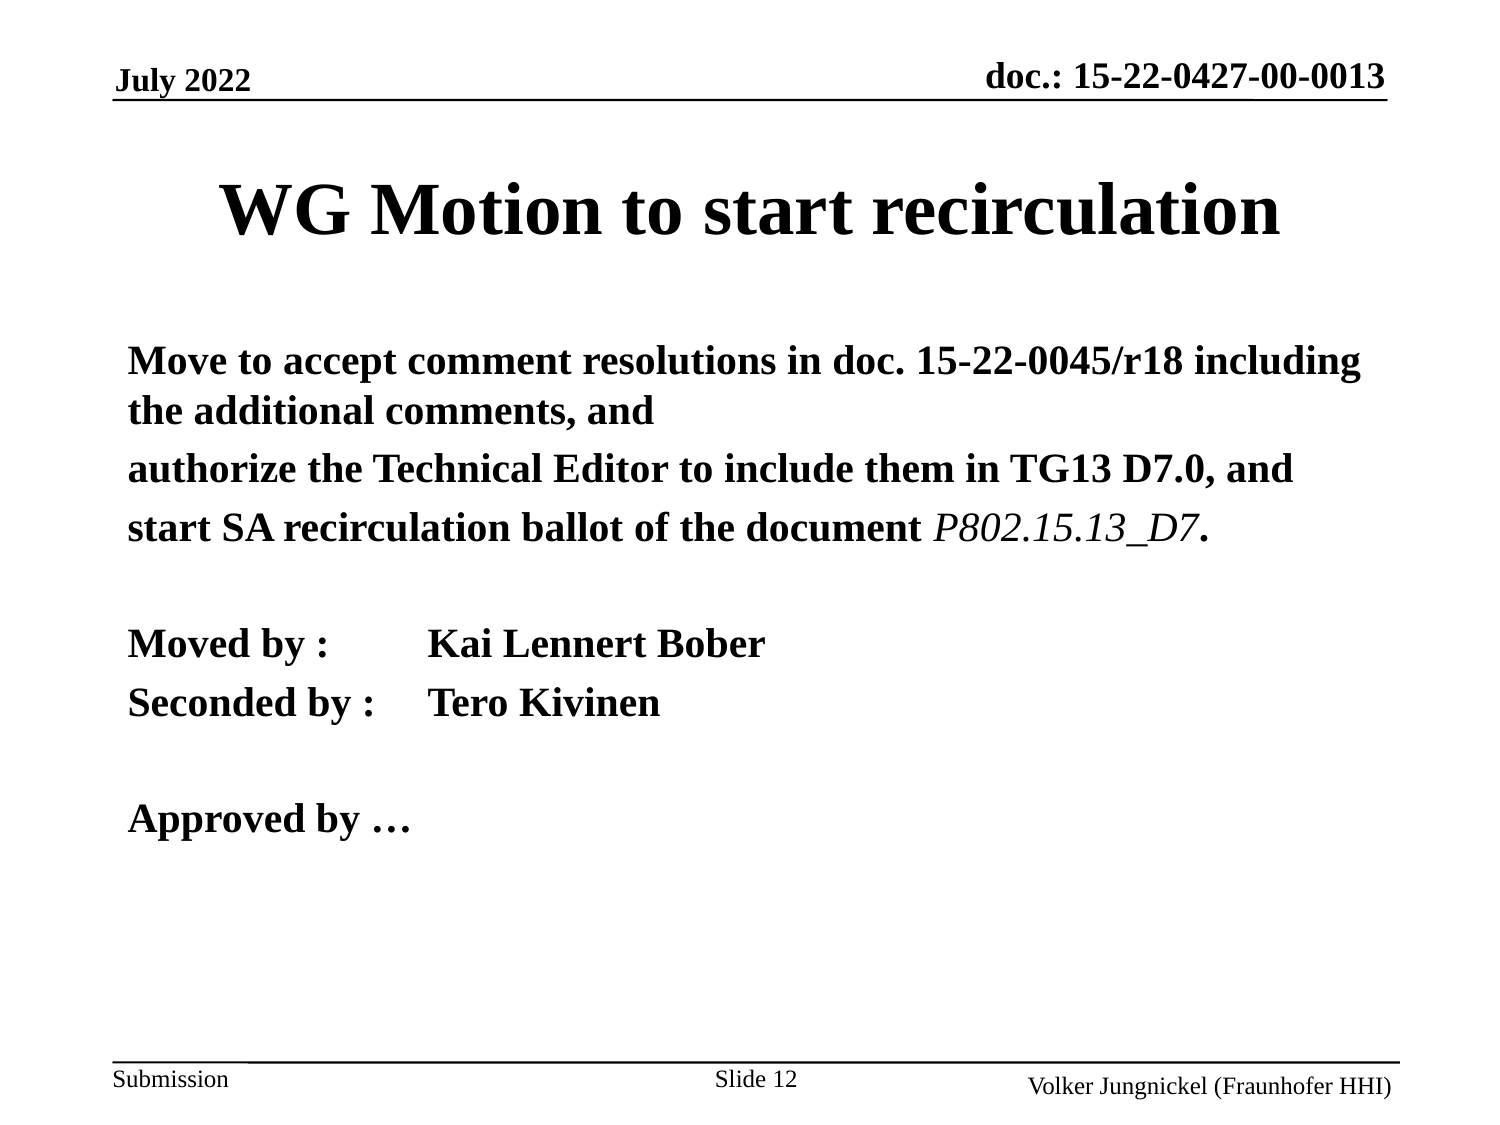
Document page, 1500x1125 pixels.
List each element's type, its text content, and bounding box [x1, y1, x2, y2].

text_box Move to accept comment resolutions in doc. 15-22-0045/r18 including the additional comments, and authorize the Technical Editor to include them in TG13 D7.0, and start SA recirculation ballot of the document P802.15.13_D7. Moved by : Kai Lennert Bober Seconded by : Tero Kivinen Approved by … [112, 324, 1388, 900]
footer Volker Jungnickel (Fraunhofer HHI) [1012, 1062, 1439, 1100]
slide_number Slide 12 [711, 1061, 801, 1093]
text_box WG Motion to start recirculation [112, 152, 1388, 324]
